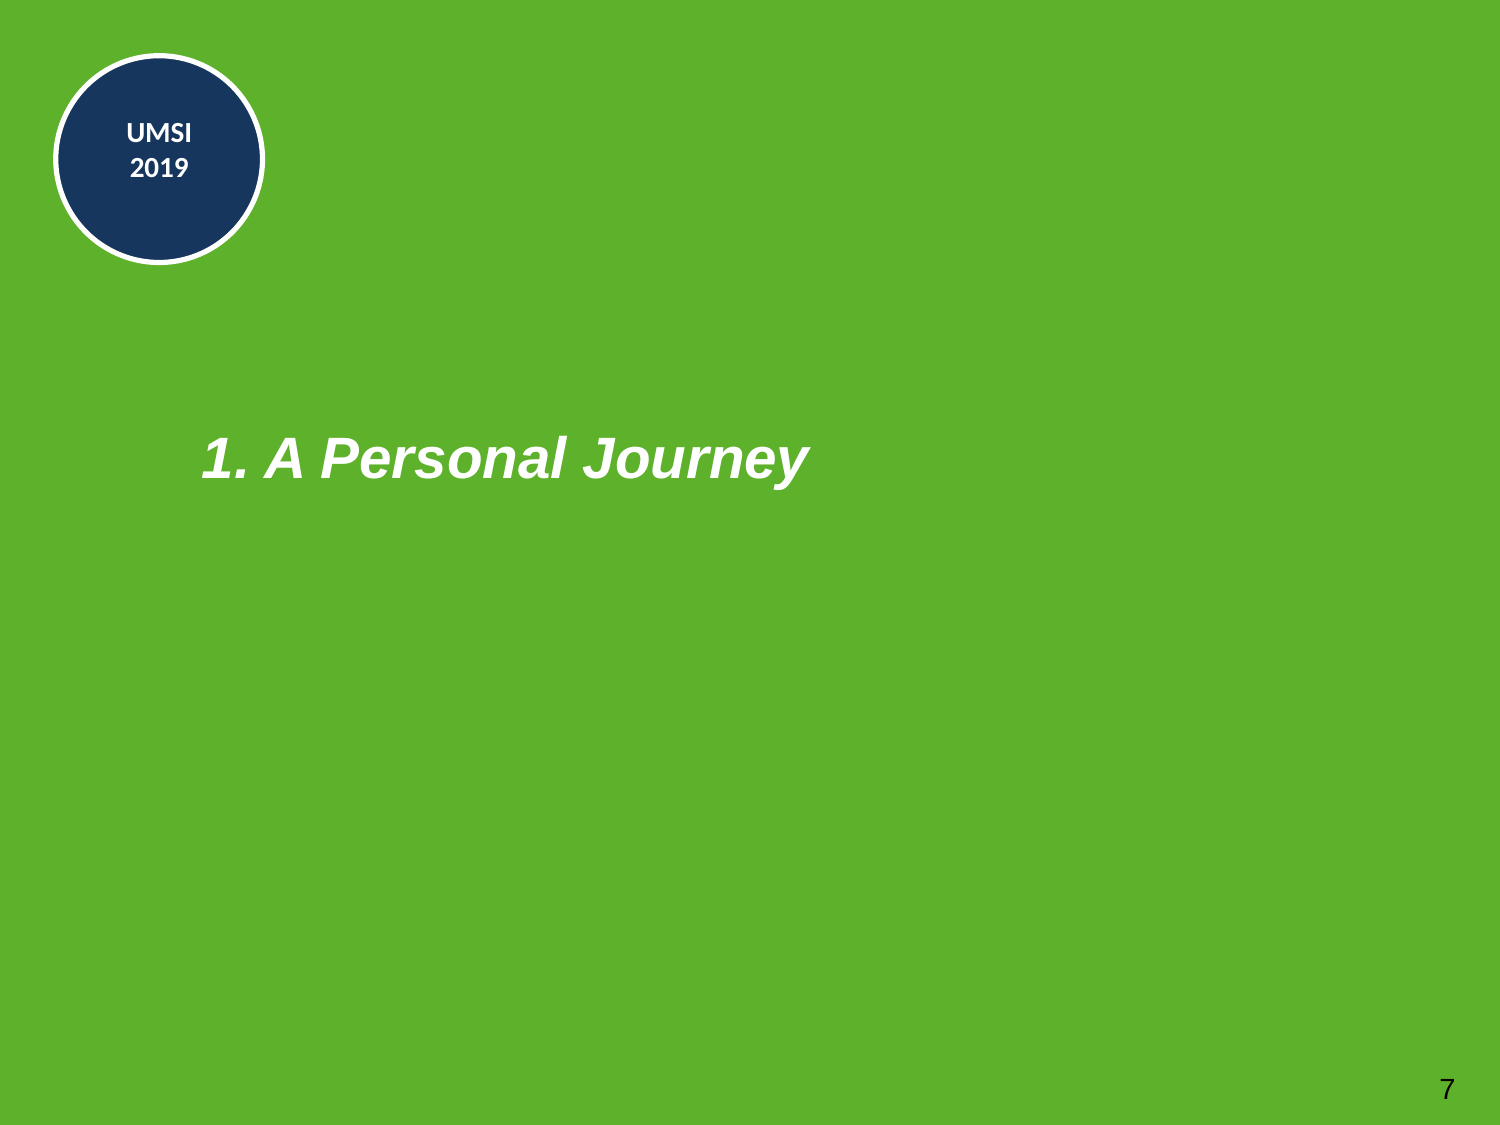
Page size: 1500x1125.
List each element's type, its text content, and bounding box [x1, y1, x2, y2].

title 1. A Personal Journey [186, 413, 1278, 637]
